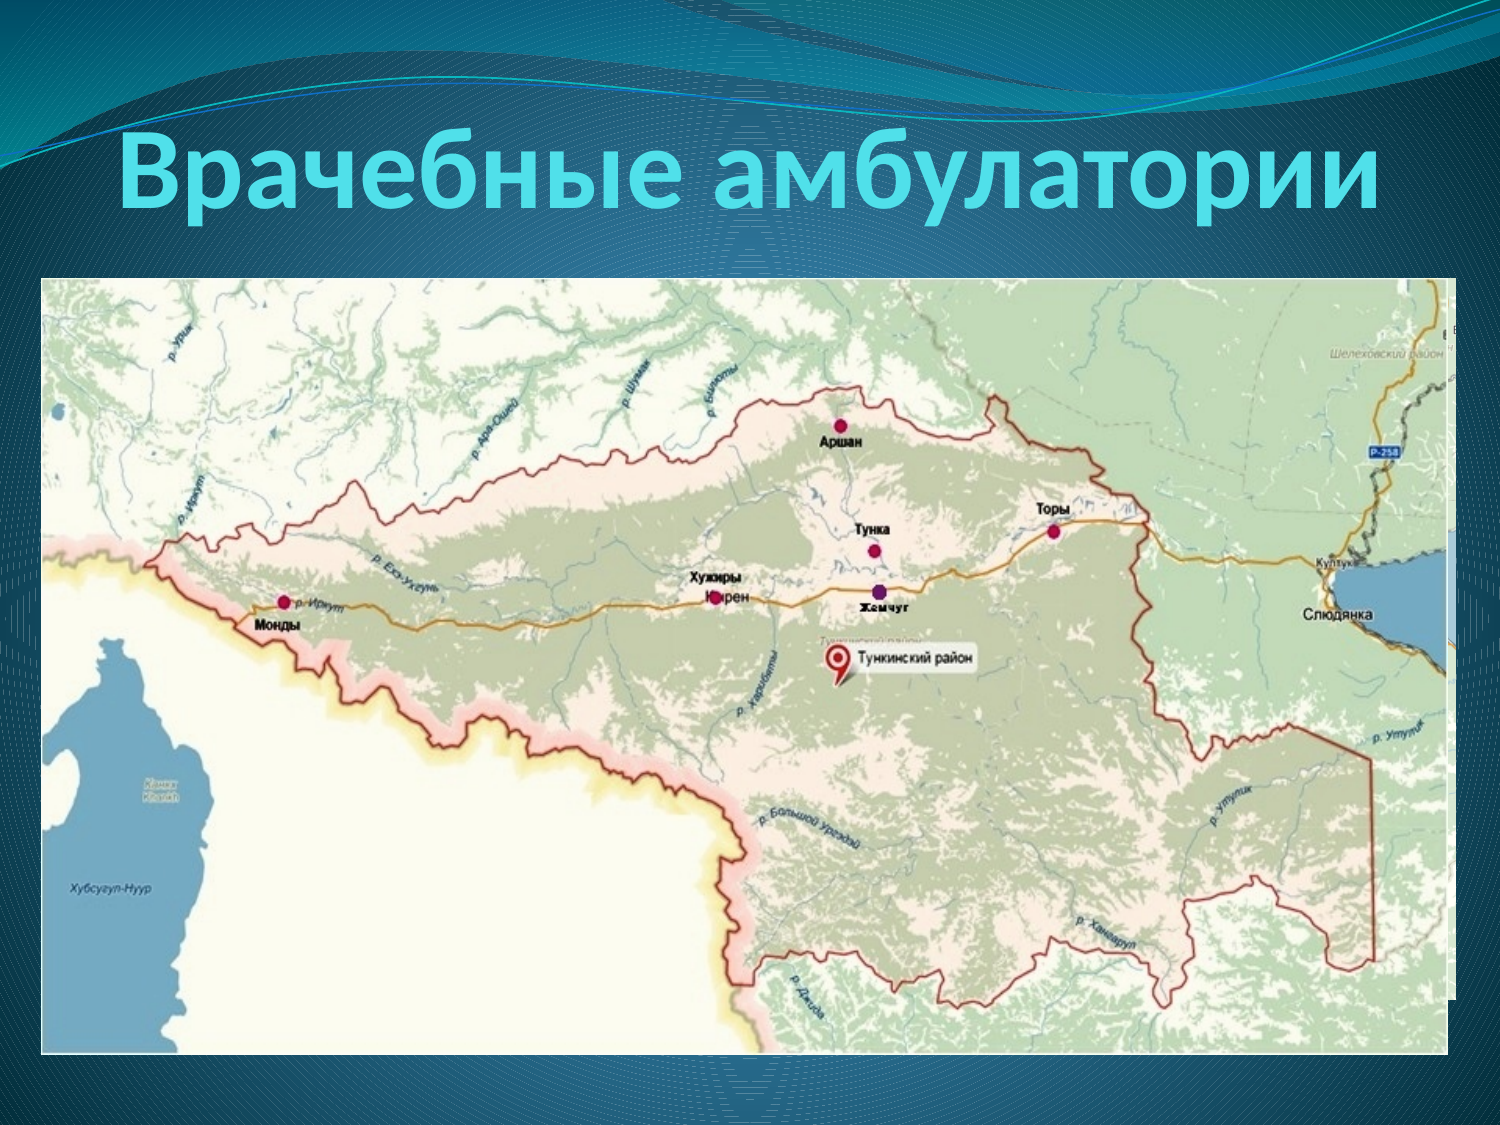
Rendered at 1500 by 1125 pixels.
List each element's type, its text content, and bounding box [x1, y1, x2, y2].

picture [40, 278, 1457, 1055]
title Врачебные амбулатории [112, 89, 1388, 232]
